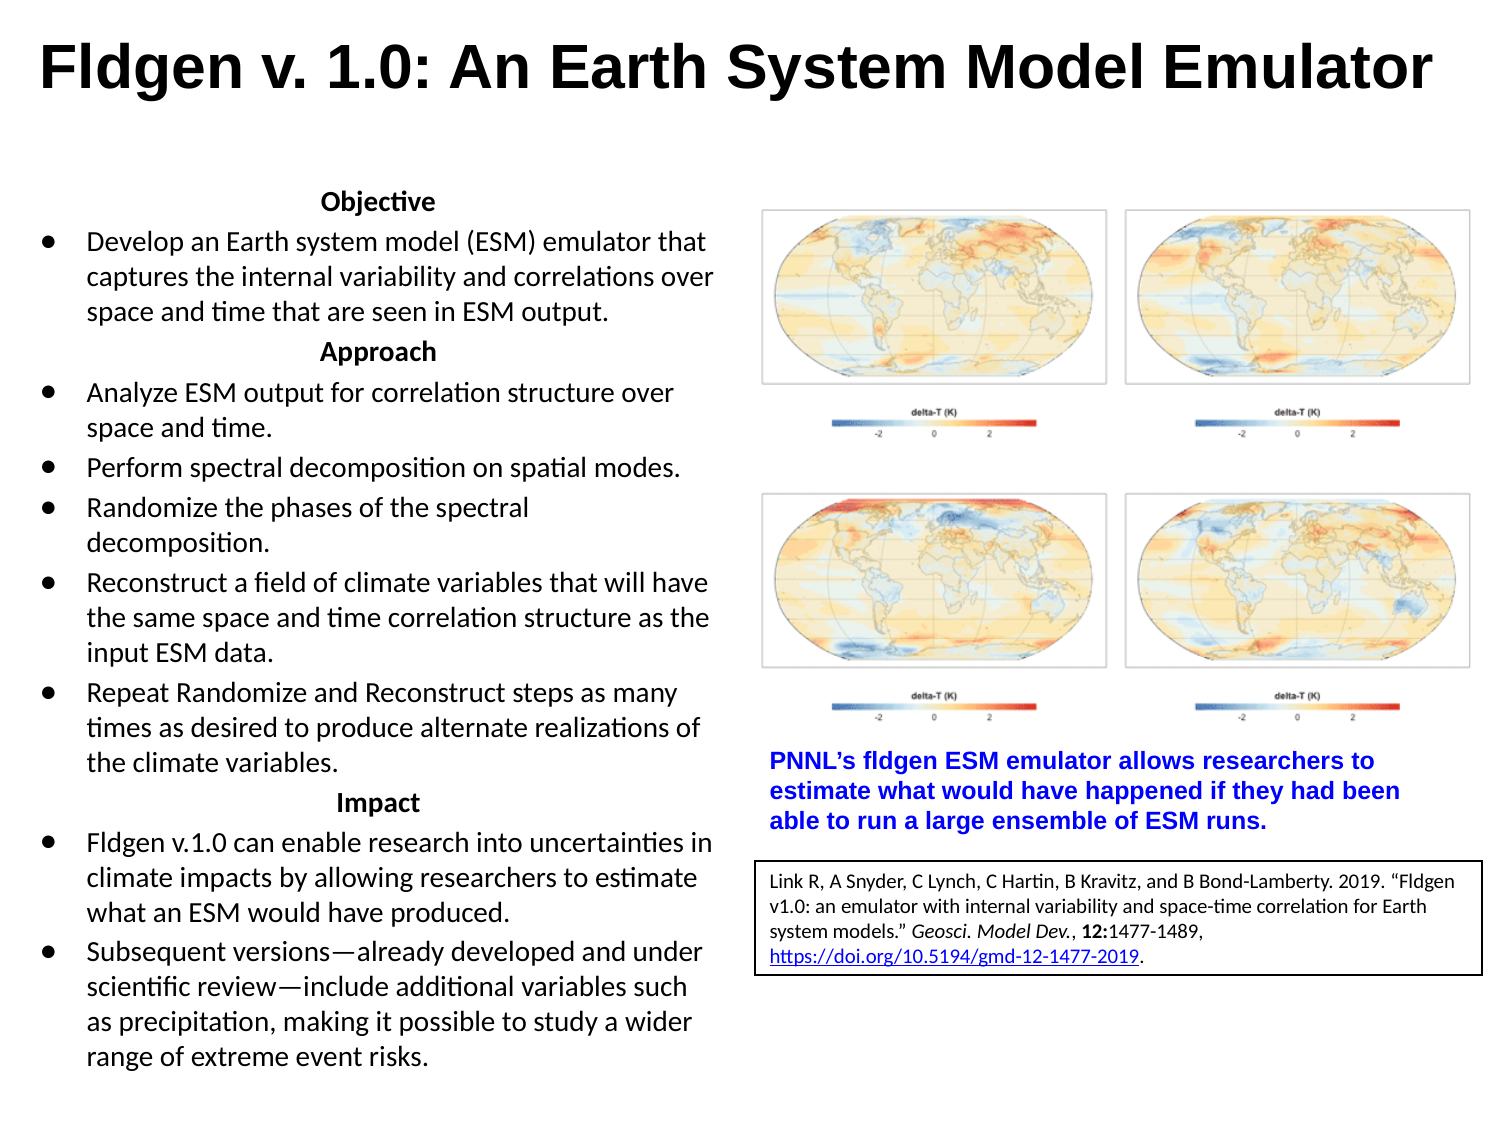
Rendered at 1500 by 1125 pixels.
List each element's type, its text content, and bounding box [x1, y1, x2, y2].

text_box Link R, A Snyder, C Lynch, C Hartin, B Kravitz, and B Bond-Lamberty. 2019. “Fldgen v1.0: an emulator with internal variability and space-time correlation for Earth system models.” Geosci. Model Dev., 12:1477-1489, https://doi.org/10.5194/gmd-12-1477-2019. [754, 860, 1483, 976]
picture [758, 206, 1474, 726]
text_box PNNL’s fldgen ESM emulator allows researchers to estimate what would have happened if they had been able to run a large ensemble of ESM runs. [754, 737, 1451, 843]
text_box Fldgen v. 1.0: An Earth System Model Emulator [24, 18, 1478, 109]
text_box Objective Develop an Earth system model (ESM) emulator that captures the internal variability and correlations over space and time that are seen in ESM output. Approach Analyze ESM output for correlation structure over space and time. Perform spectral decomposition on spatial modes. Randomize the phases of the spectral decomposition. Reconstruct a field of climate variables that will have the same space and time correlation structure as the input ESM data. Repeat Randomize and Reconstruct steps as many times as desired to produce alternate realizations of the climate variables. Impact Fldgen v.1.0 can enable research into uncertainties in climate impacts by allowing researchers to estimate what an ESM would have produced. Subsequent versions—already developed and under scientific review—include additional variables such as precipitation, making it possible to study a wider range of extreme event risks. [24, 174, 732, 1092]
